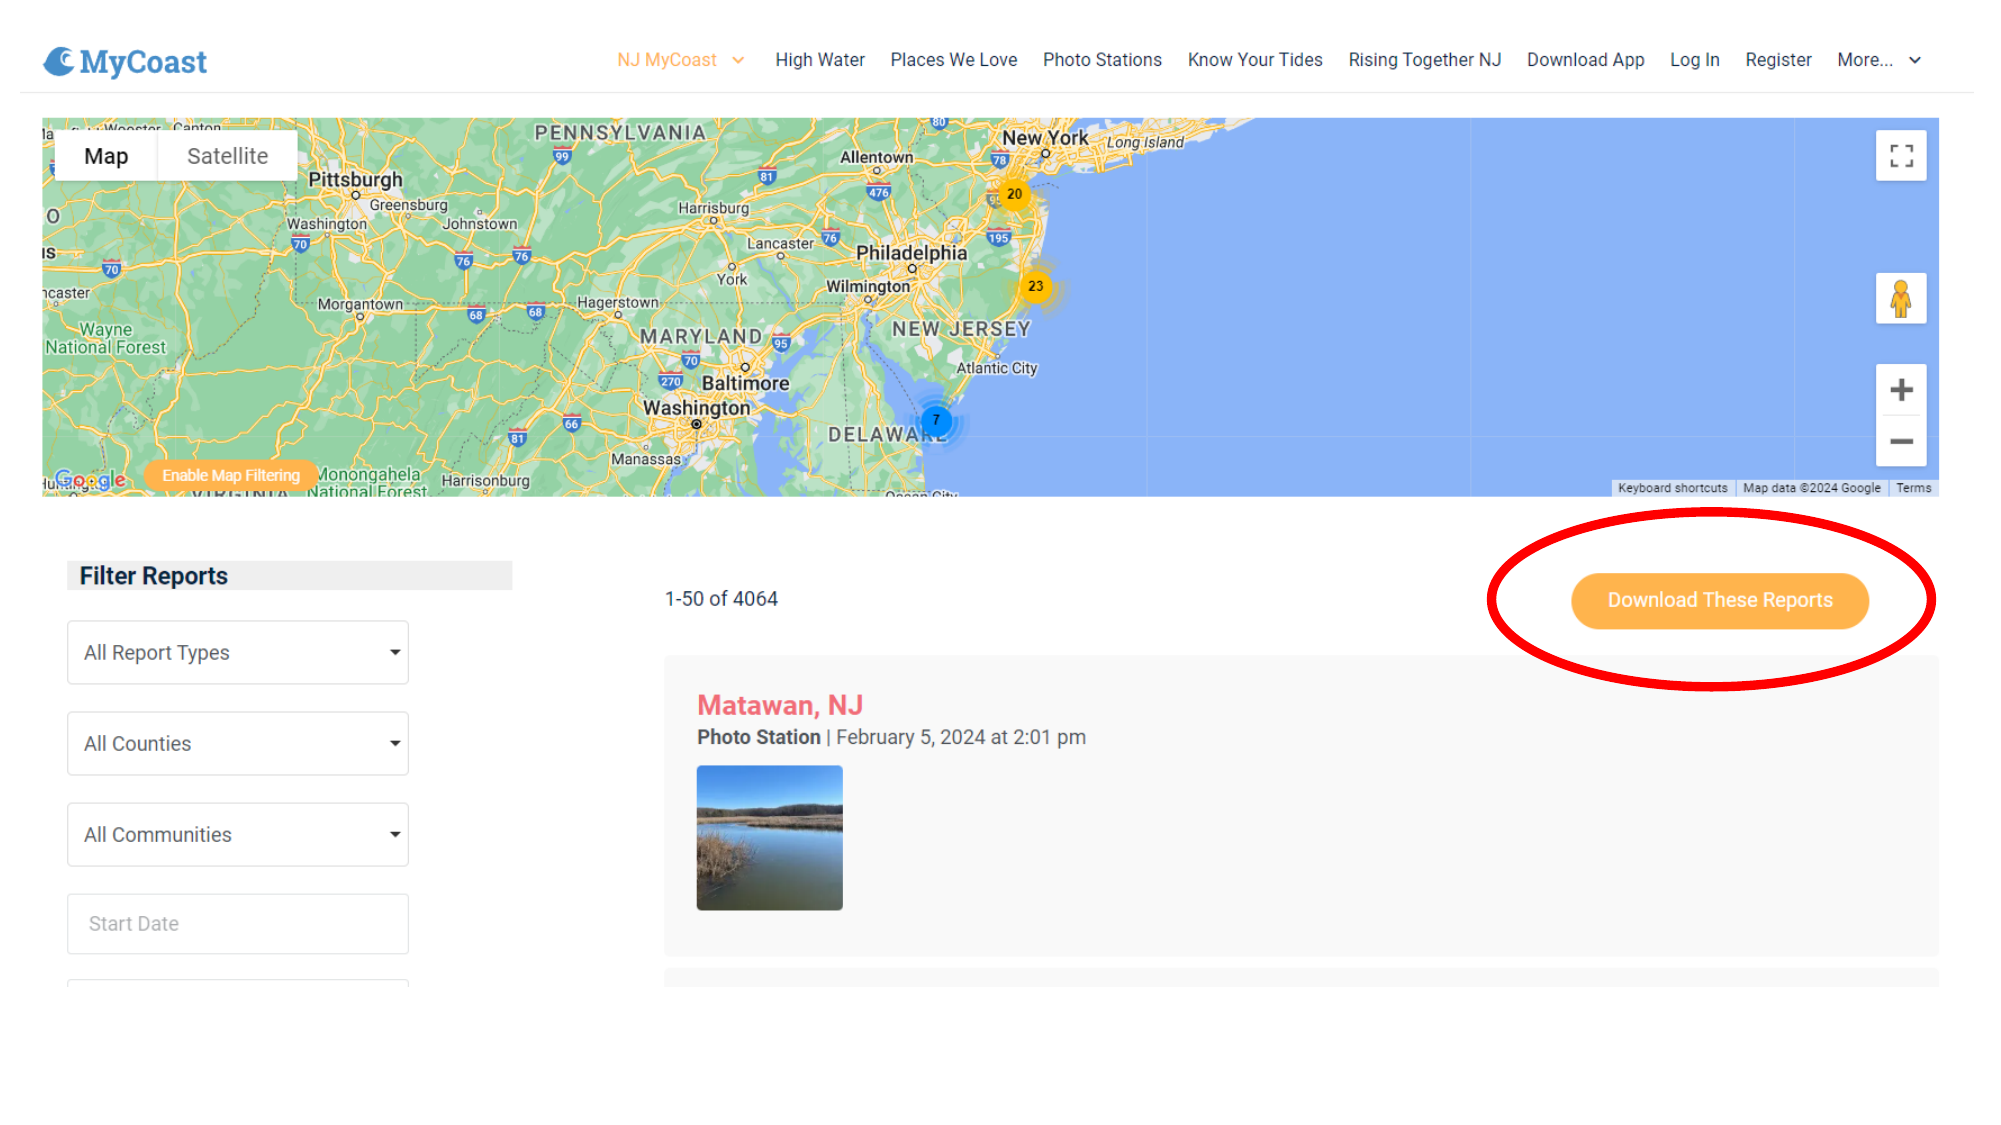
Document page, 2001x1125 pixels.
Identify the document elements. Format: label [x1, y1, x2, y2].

picture [20, 29, 1974, 988]
